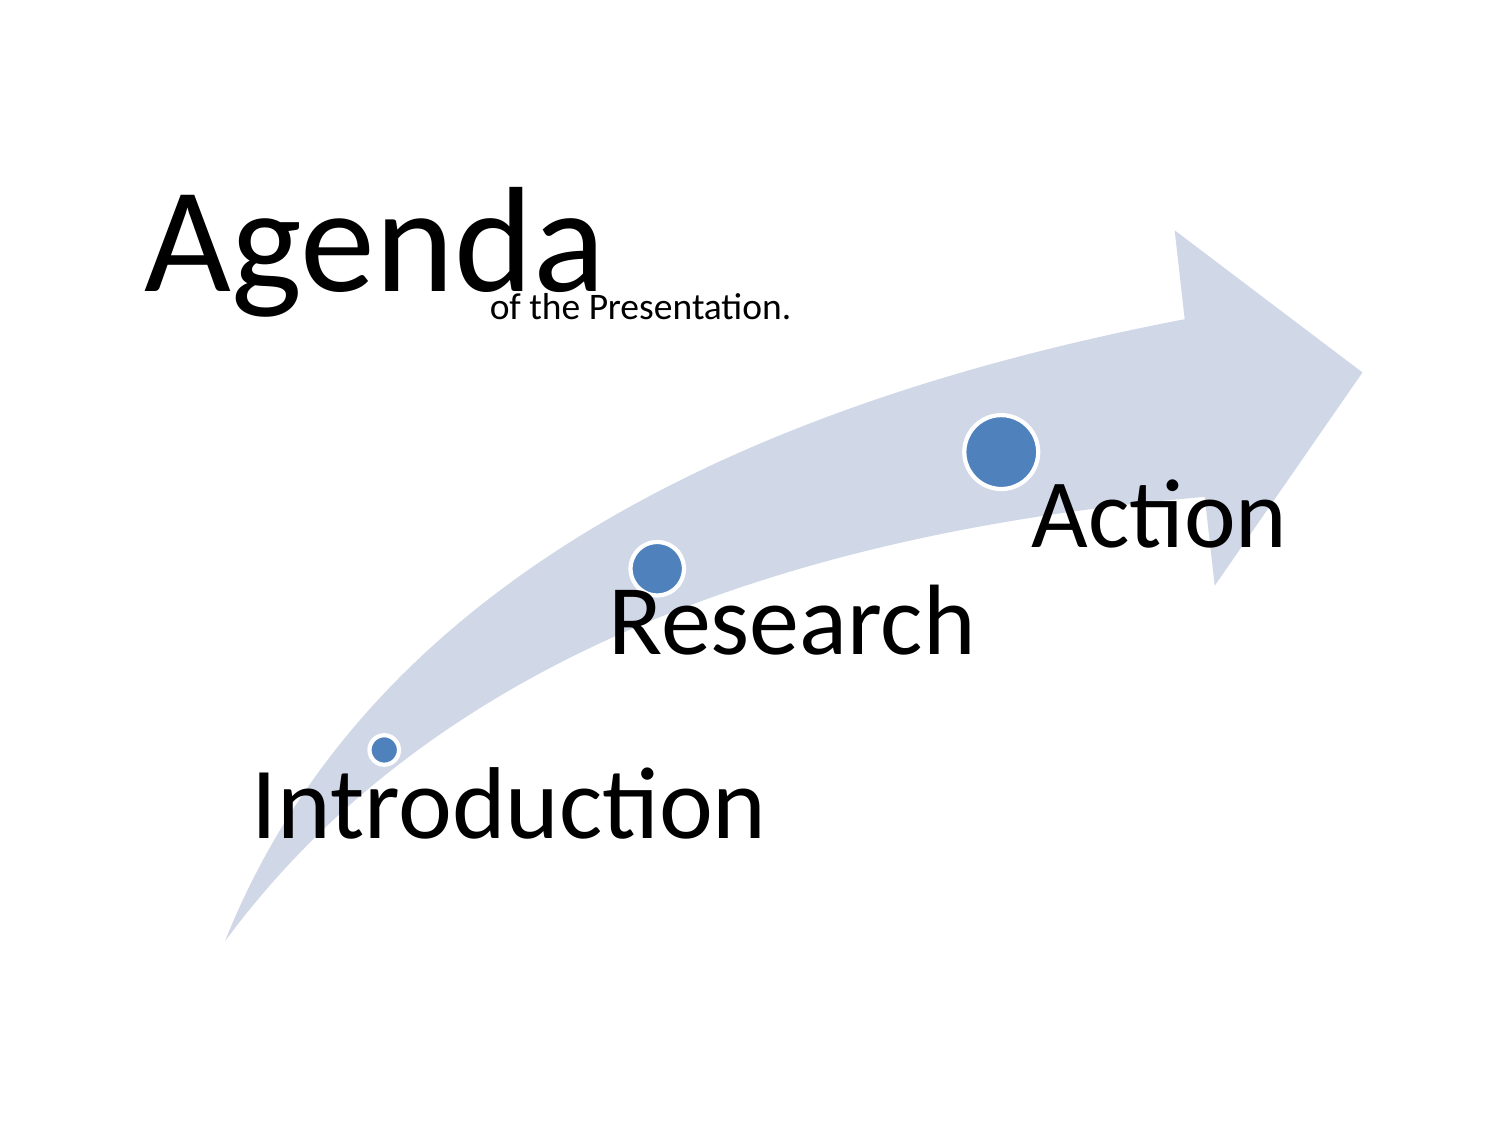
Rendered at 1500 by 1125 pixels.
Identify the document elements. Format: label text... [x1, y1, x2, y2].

title Agenda [0, 99, 863, 363]
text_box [224, 174, 1363, 1026]
